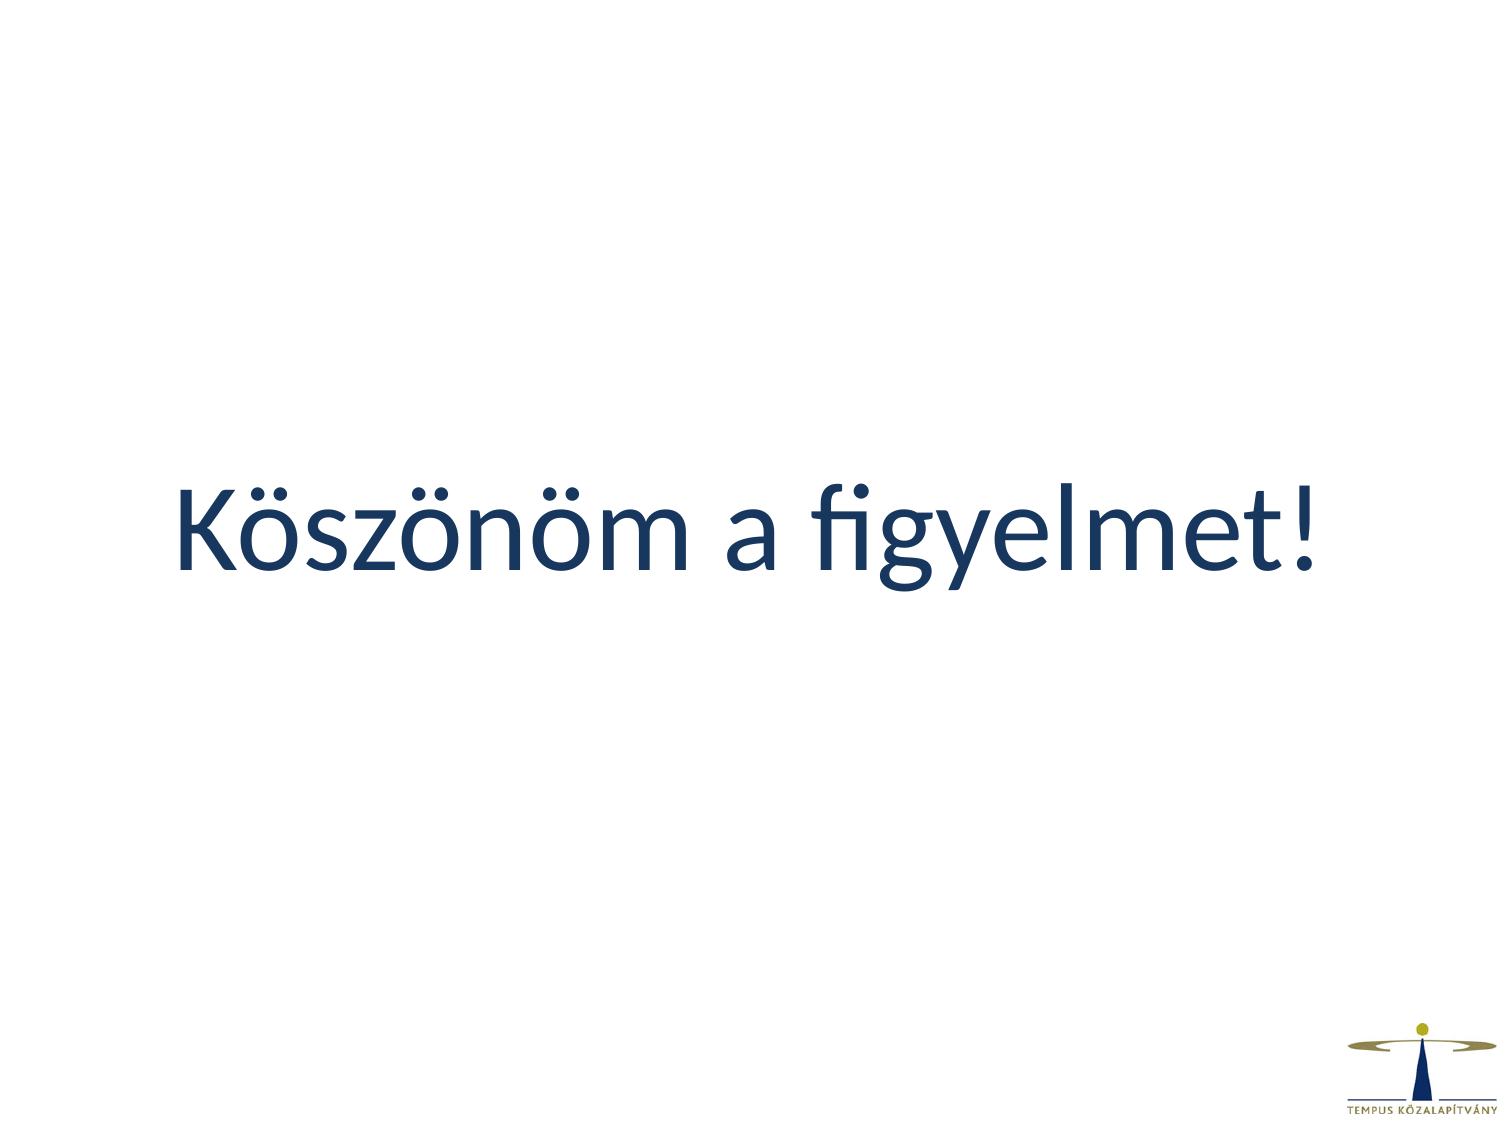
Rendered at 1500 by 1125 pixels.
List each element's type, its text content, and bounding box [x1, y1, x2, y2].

picture [1346, 1023, 1497, 1114]
list Köszönöm a figyelmet! [75, 262, 1425, 1005]
